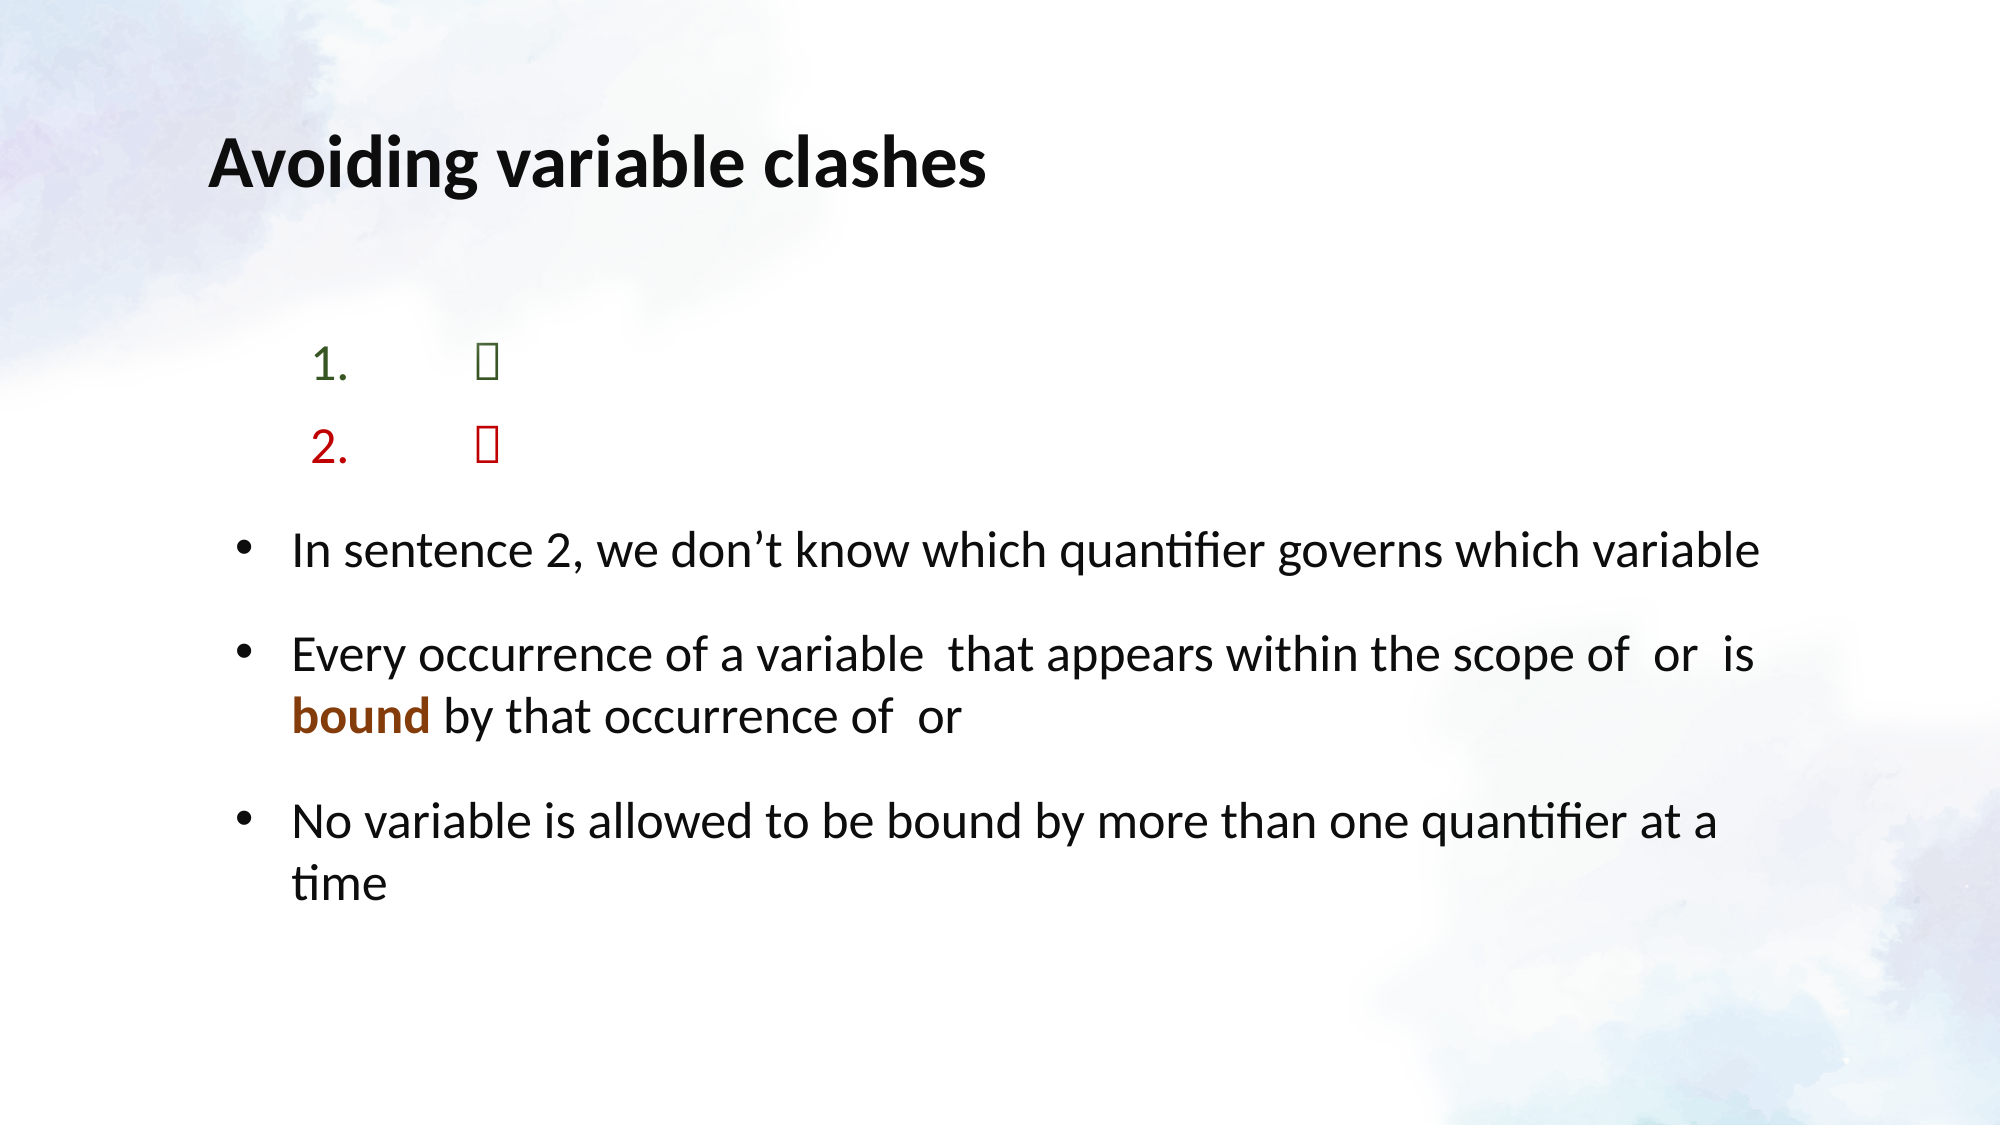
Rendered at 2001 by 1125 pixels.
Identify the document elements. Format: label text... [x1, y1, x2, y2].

text_box Avoiding variable clashes [867, 104, 1753, 210]
picture [0, 0, 867, 474]
picture [1332, 562, 2000, 1125]
